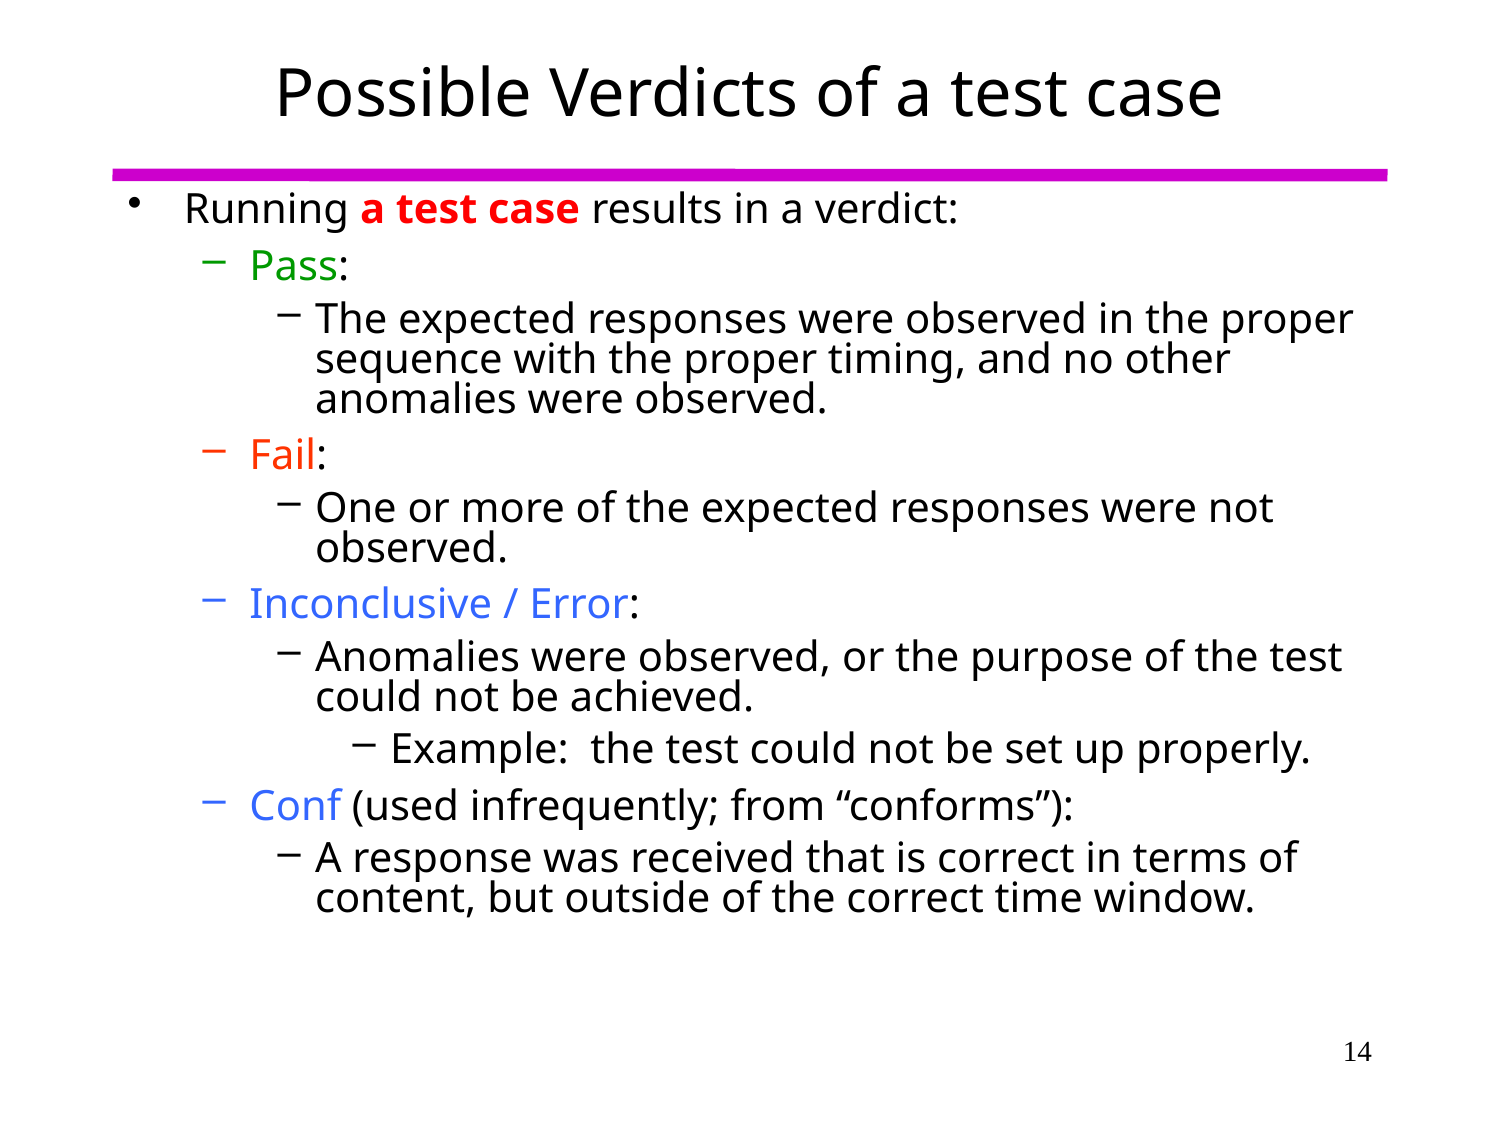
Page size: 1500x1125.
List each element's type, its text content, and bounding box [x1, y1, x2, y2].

slide_number 14 [1074, 1024, 1388, 1101]
list Running a test case results in a verdict: Pass: The expected responses were observed in the proper sequence with the proper timing, and no other anomalies were observed. Fail: One or more of the expected responses were not observed. Inconclusive / Error: Anomalies were observed, or the purpose of the test could not be achieved. Example: the test could not be set up properly. Conf (used infrequently; from “conforms”): A response was received that is correct in terms of content, but outside of the correct time window. [112, 184, 1388, 1001]
title Possible Verdicts of a test case [112, 18, 1388, 162]
